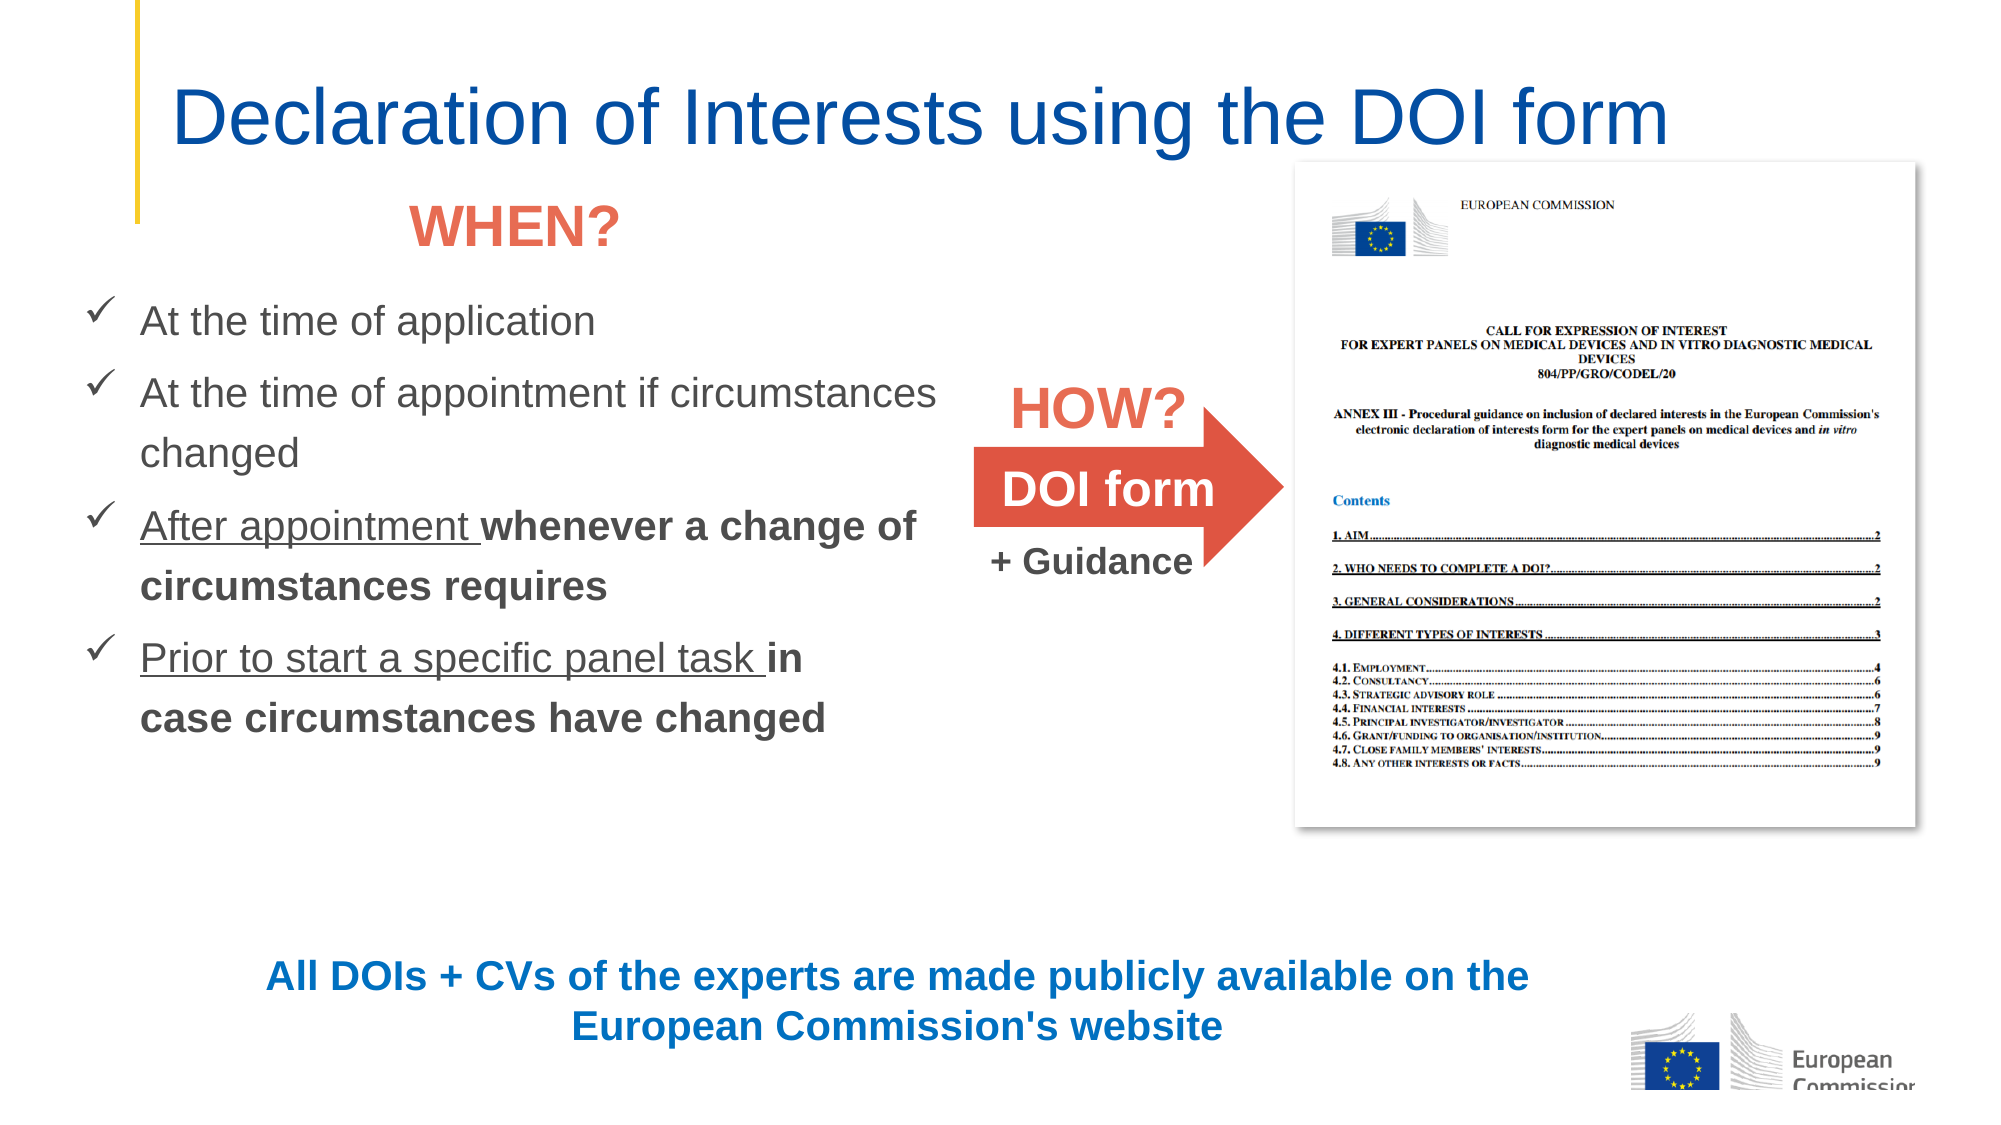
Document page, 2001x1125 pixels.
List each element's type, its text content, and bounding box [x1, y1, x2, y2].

title Declaration of Interests using the DOI form [155, 57, 1916, 162]
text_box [944, 162, 1916, 827]
text_box WHEN? At the time of application At the time of appointment if circumstances changed After appointment whenever a change of circumstances requires Prior to start a specific panel task in case circumstances have changed [68, 181, 944, 749]
picture [1631, 1013, 1915, 1090]
text_box All DOIs + CVs of the experts are made publicly available on the European Commission's website [214, 941, 1582, 1057]
